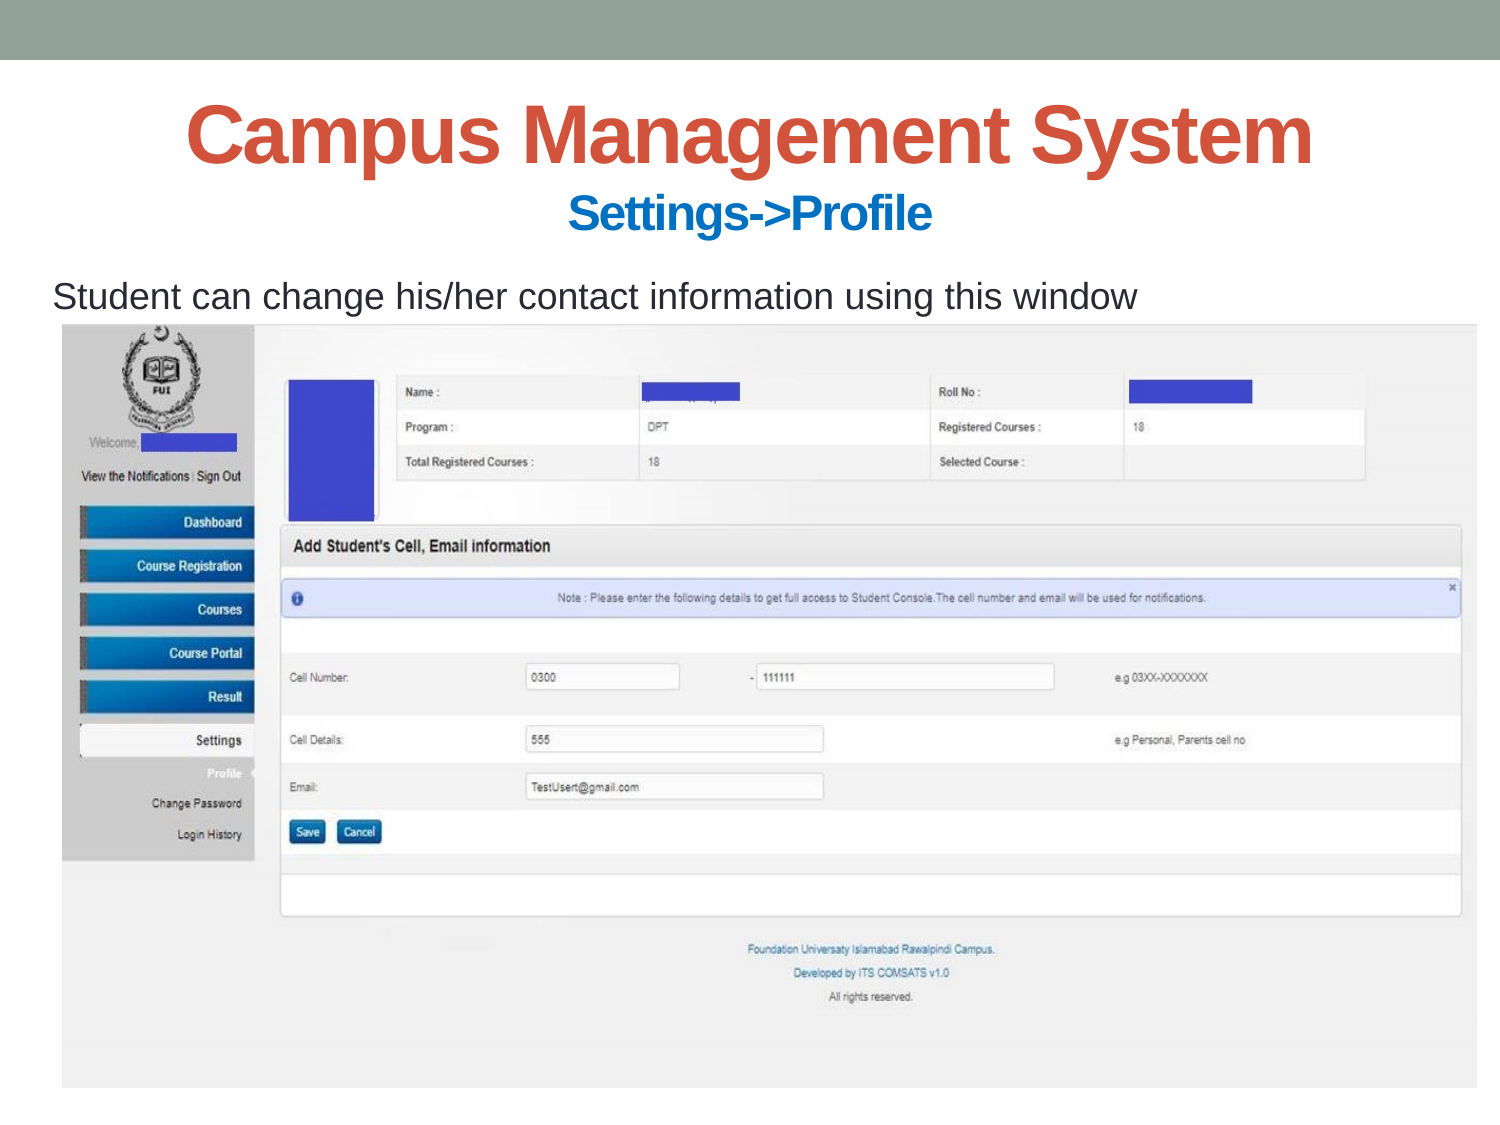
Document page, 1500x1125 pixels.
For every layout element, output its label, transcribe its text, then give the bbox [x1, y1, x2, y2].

text_box Campus Management System Settings->Profile [1, 73, 1500, 248]
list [62, 324, 1477, 1088]
text_box Student can change his/her contact information using this window [37, 264, 1475, 325]
